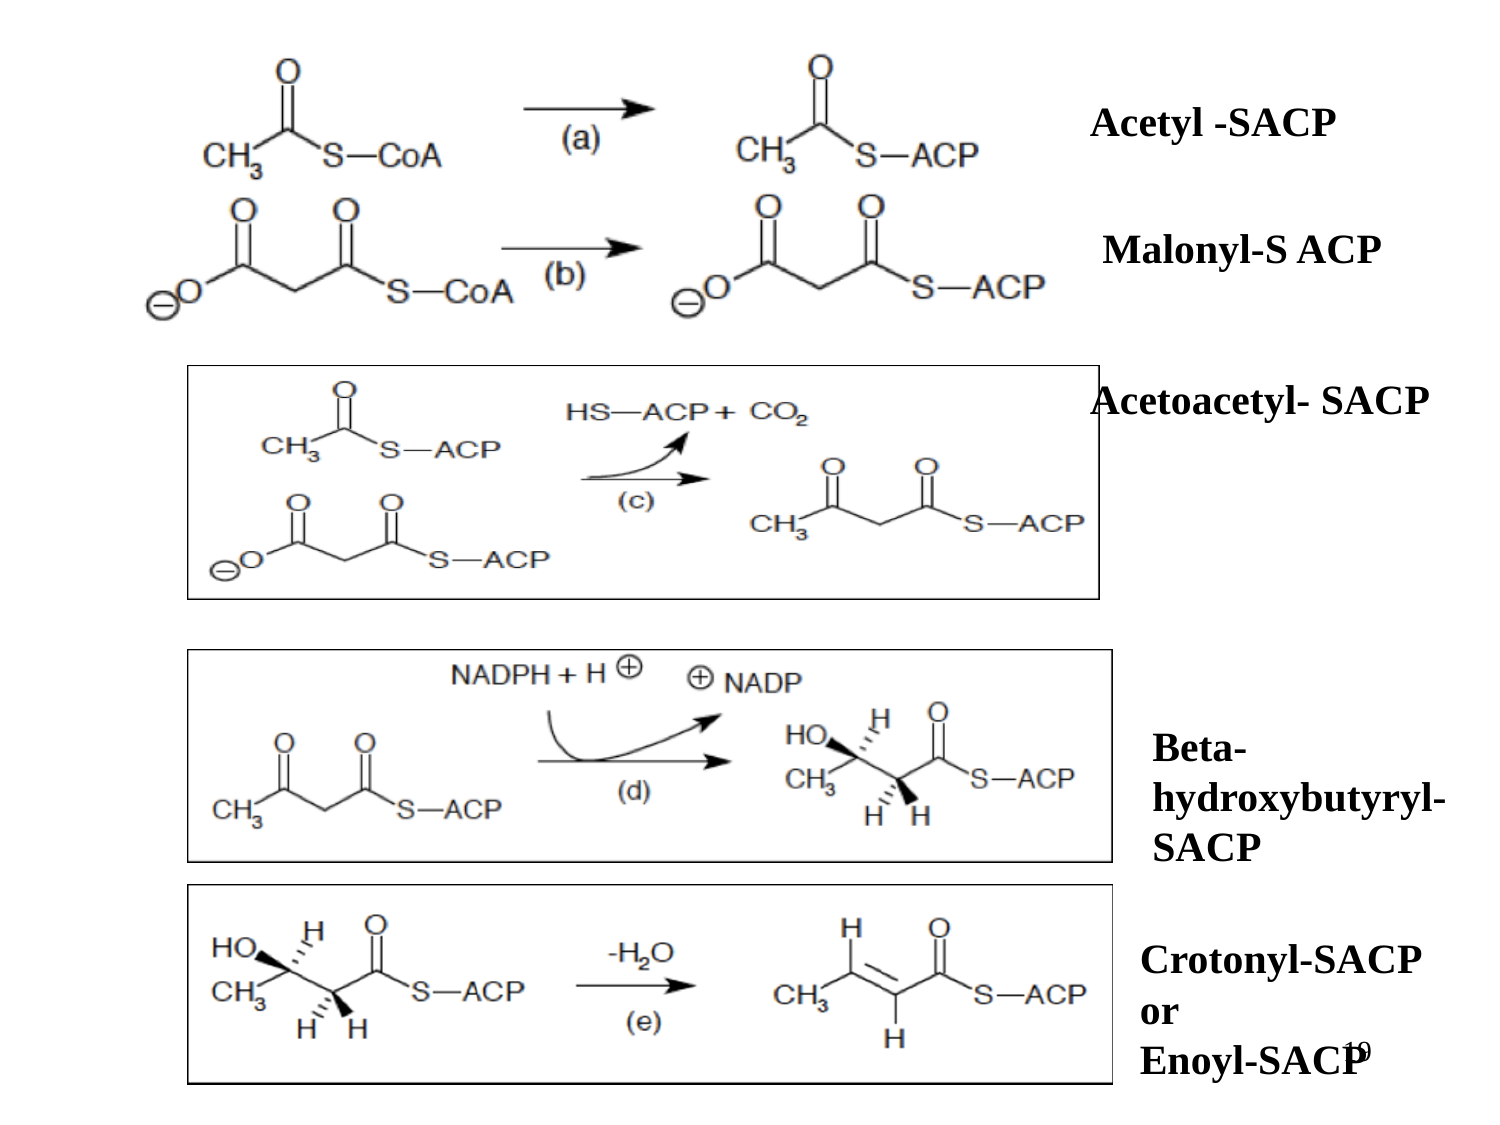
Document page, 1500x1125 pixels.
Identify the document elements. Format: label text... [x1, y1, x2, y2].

slide_number 19 [1074, 1024, 1388, 1101]
text_box Acetoacetyl- SACP [1101, 365, 1475, 431]
picture [187, 365, 1101, 601]
text_box Acetyl -SACP [1074, 87, 1425, 153]
text_box Crotonyl-SACP or Enoyl-SACP [1124, 924, 1438, 1090]
picture [187, 884, 1113, 1086]
text_box Malonyl-S ACP [1087, 214, 1438, 280]
picture [99, 37, 1076, 354]
picture [187, 649, 1113, 863]
text_box Beta-hydroxybutyryl-SACP [1137, 712, 1475, 878]
